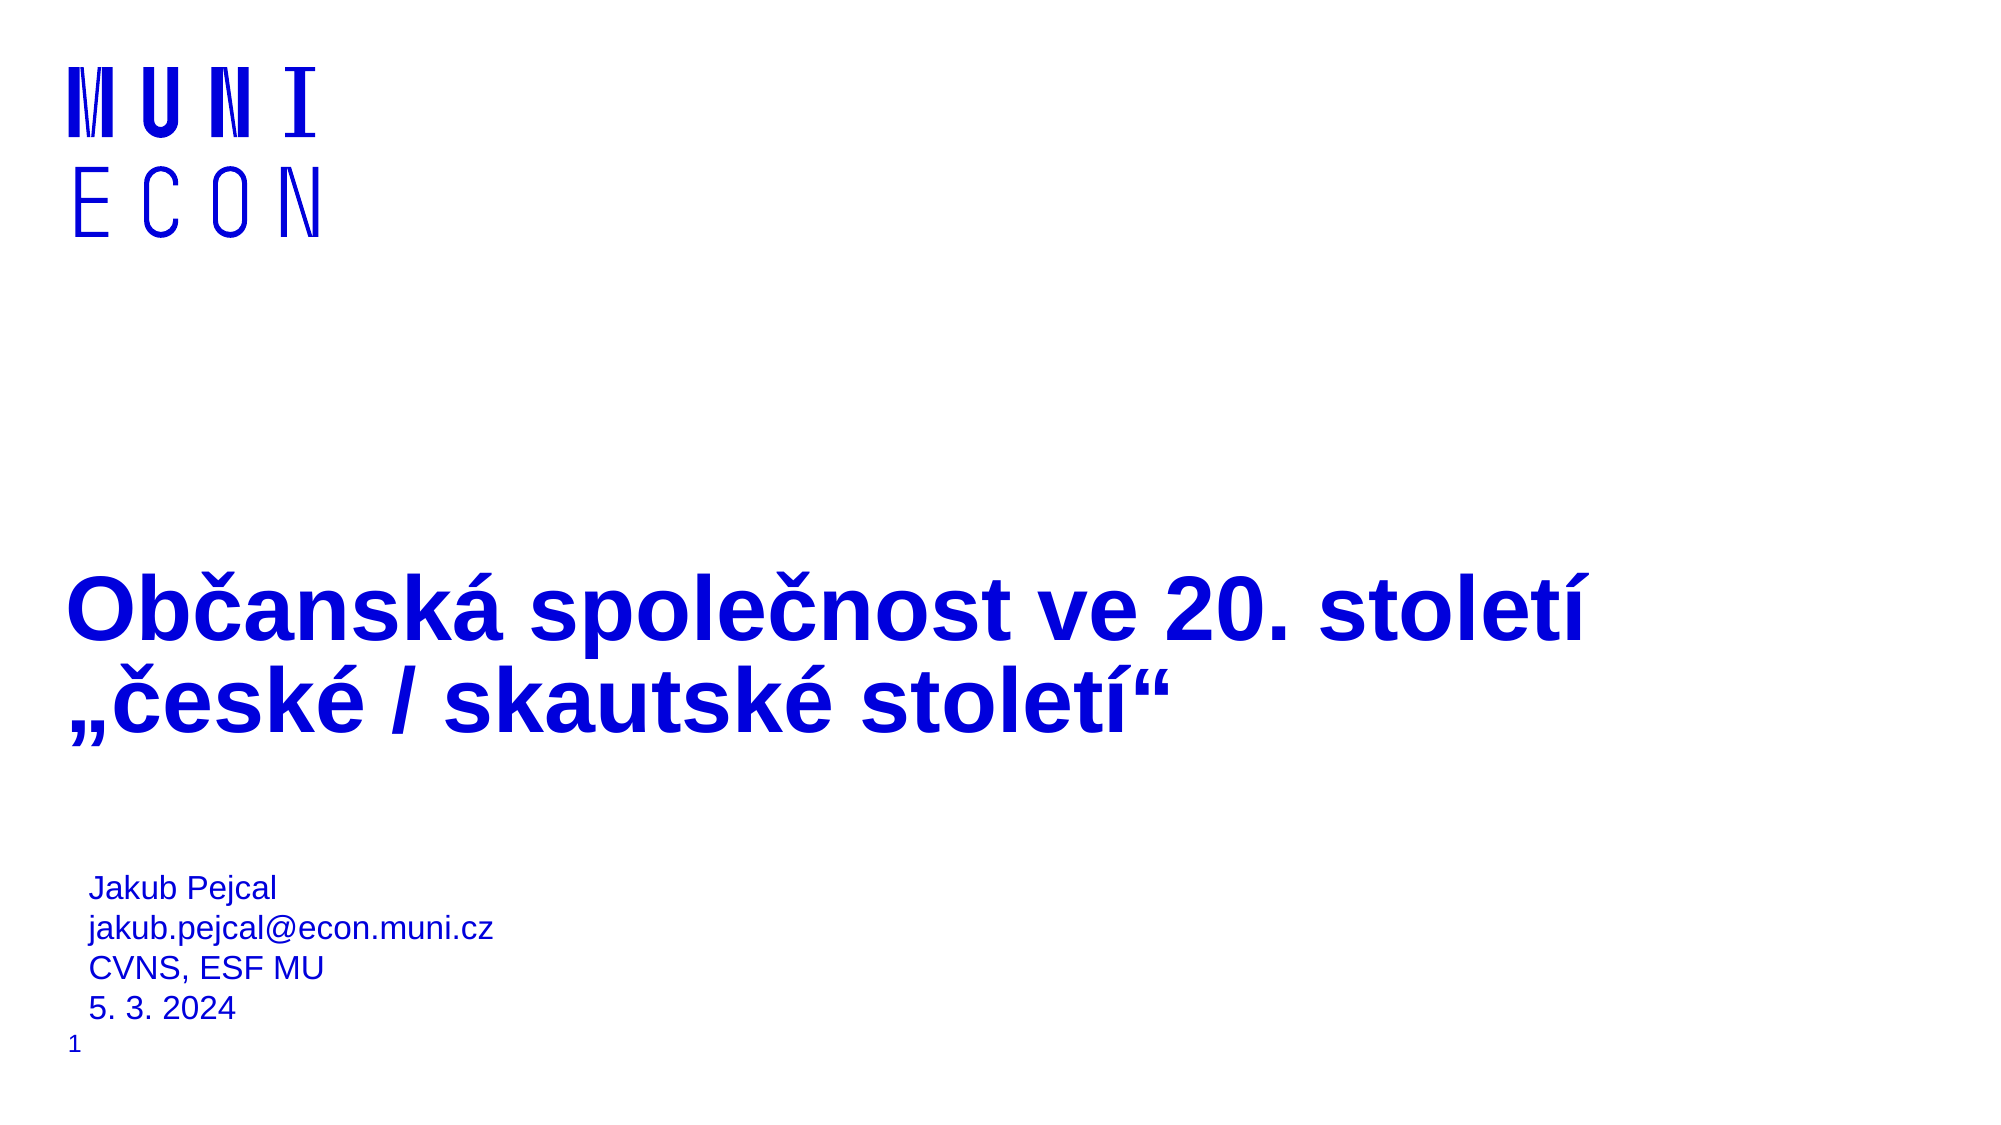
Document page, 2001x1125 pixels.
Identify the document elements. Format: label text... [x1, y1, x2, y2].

slide_number 1 [67, 1021, 88, 1063]
footer Jakub Pejcal jakub.pejcal@econ.muni.cz CVNS, ESF MU 5. 3. 2024 [88, 828, 1064, 1063]
title Občanská společnost ve 20. století „české / skautské století“ [65, 475, 1930, 668]
